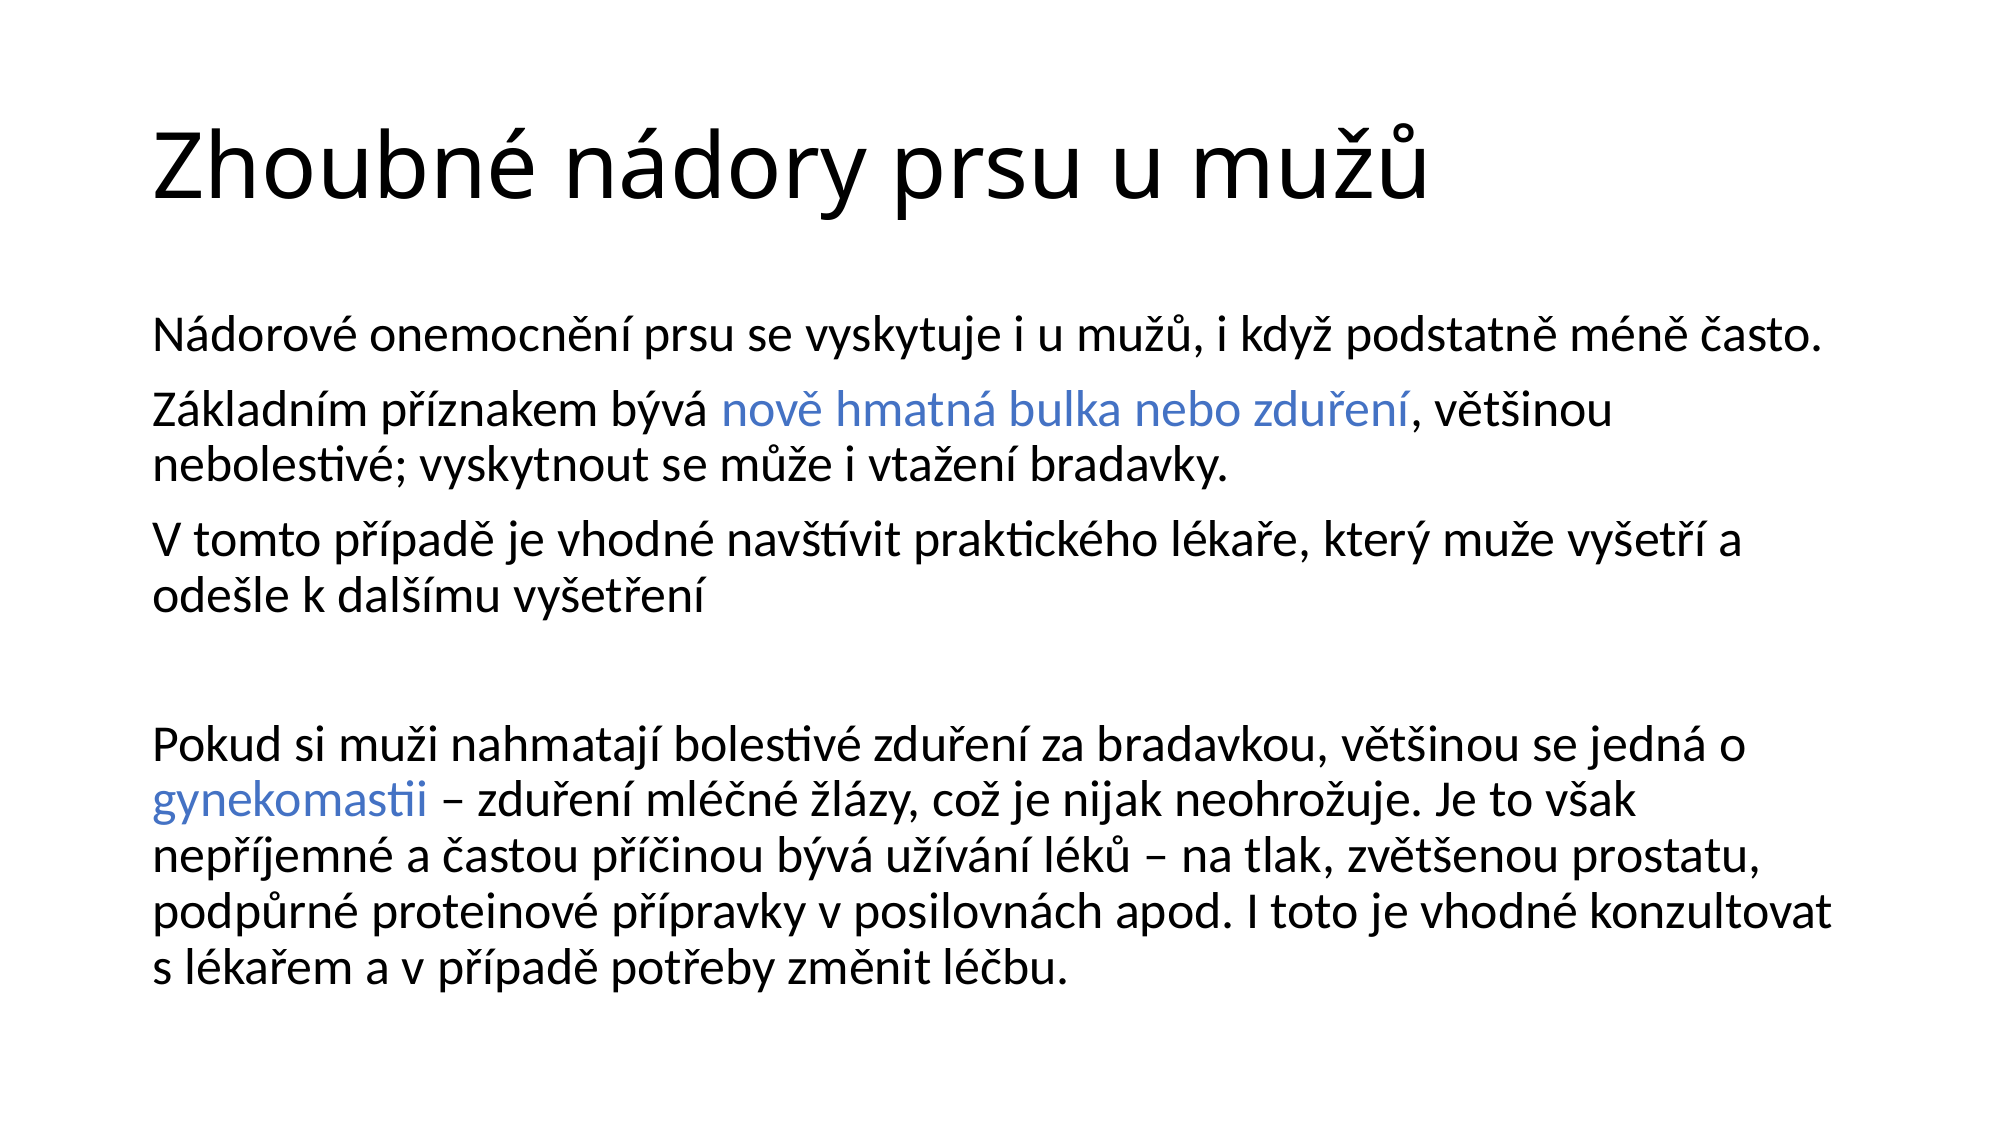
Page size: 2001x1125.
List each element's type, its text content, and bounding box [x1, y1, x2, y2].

list Nádorové onemocnění prsu se vyskytuje i u mužů, i když podstatně méně často. Základním příznakem bývá nově hmatná bulka nebo zduření, většinou nebolestivé; vyskytnout se může i vtažení bradavky. V tomto případě je vhodné navštívit praktického lékaře, který muže vyšetří a odešle k dalšímu vyšetření Pokud si muži nahmatají bolestivé zduření za bradavkou, většinou se jedná o gynekomastii – zduření mléčné žlázy, což je nijak neohrožuje. Je to však nepříjemné a častou příčinou bývá užívání léků – na tlak, zvětšenou prostatu, podpůrné proteinové přípravky v posilovnách apod. I toto je vhodné konzultovat s lékařem a v případě potřeby změnit léčbu. [137, 299, 1863, 1014]
title Zhoubné nádory prsu u mužů [137, 59, 1863, 278]
